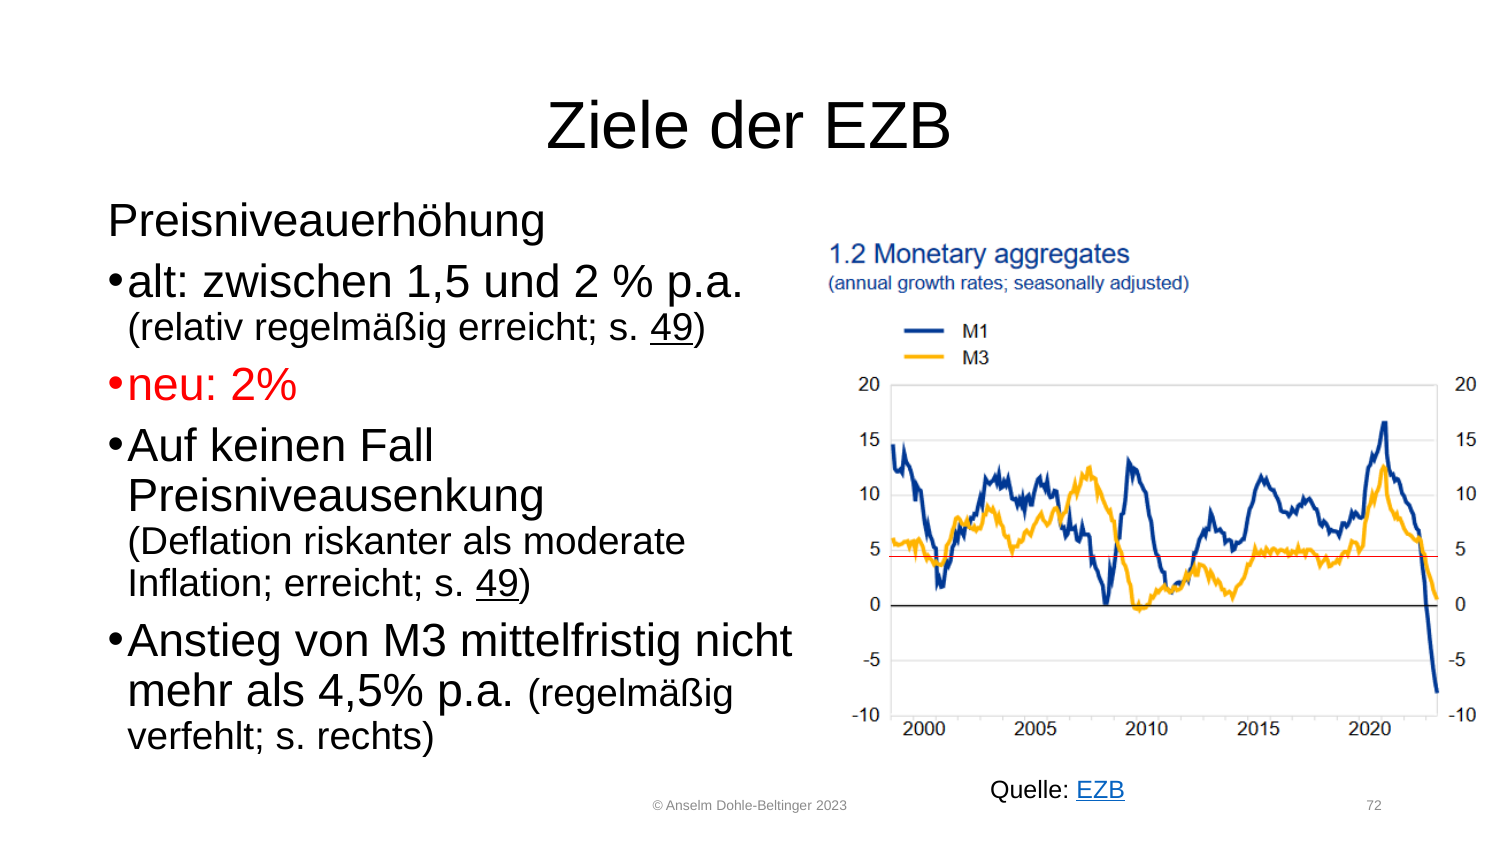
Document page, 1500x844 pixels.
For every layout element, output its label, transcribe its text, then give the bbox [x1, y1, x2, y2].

slide_number 72 [1059, 782, 1397, 827]
title Ziele der EZB [103, 44, 1397, 208]
list Preisniveauerhöhung alt: zwischen 1,5 und 2 % p.a. (relativ regelmäßig erreicht; s. 49) neu: 2% Auf keinen Fall Preisniveausenkung (Deflation riskanter als moderate Inflation; erreicht; s. 49) Anstieg von M3 mittelfristig nicht mehr als 4,5% p.a. (regelmäßig verfehlt; s. rechts) [92, 188, 842, 768]
picture [823, 233, 1484, 748]
text_box Quelle: EZB [989, 773, 1245, 804]
footer © Anselm Dohle-Beltinger 2023 [496, 782, 1004, 827]
